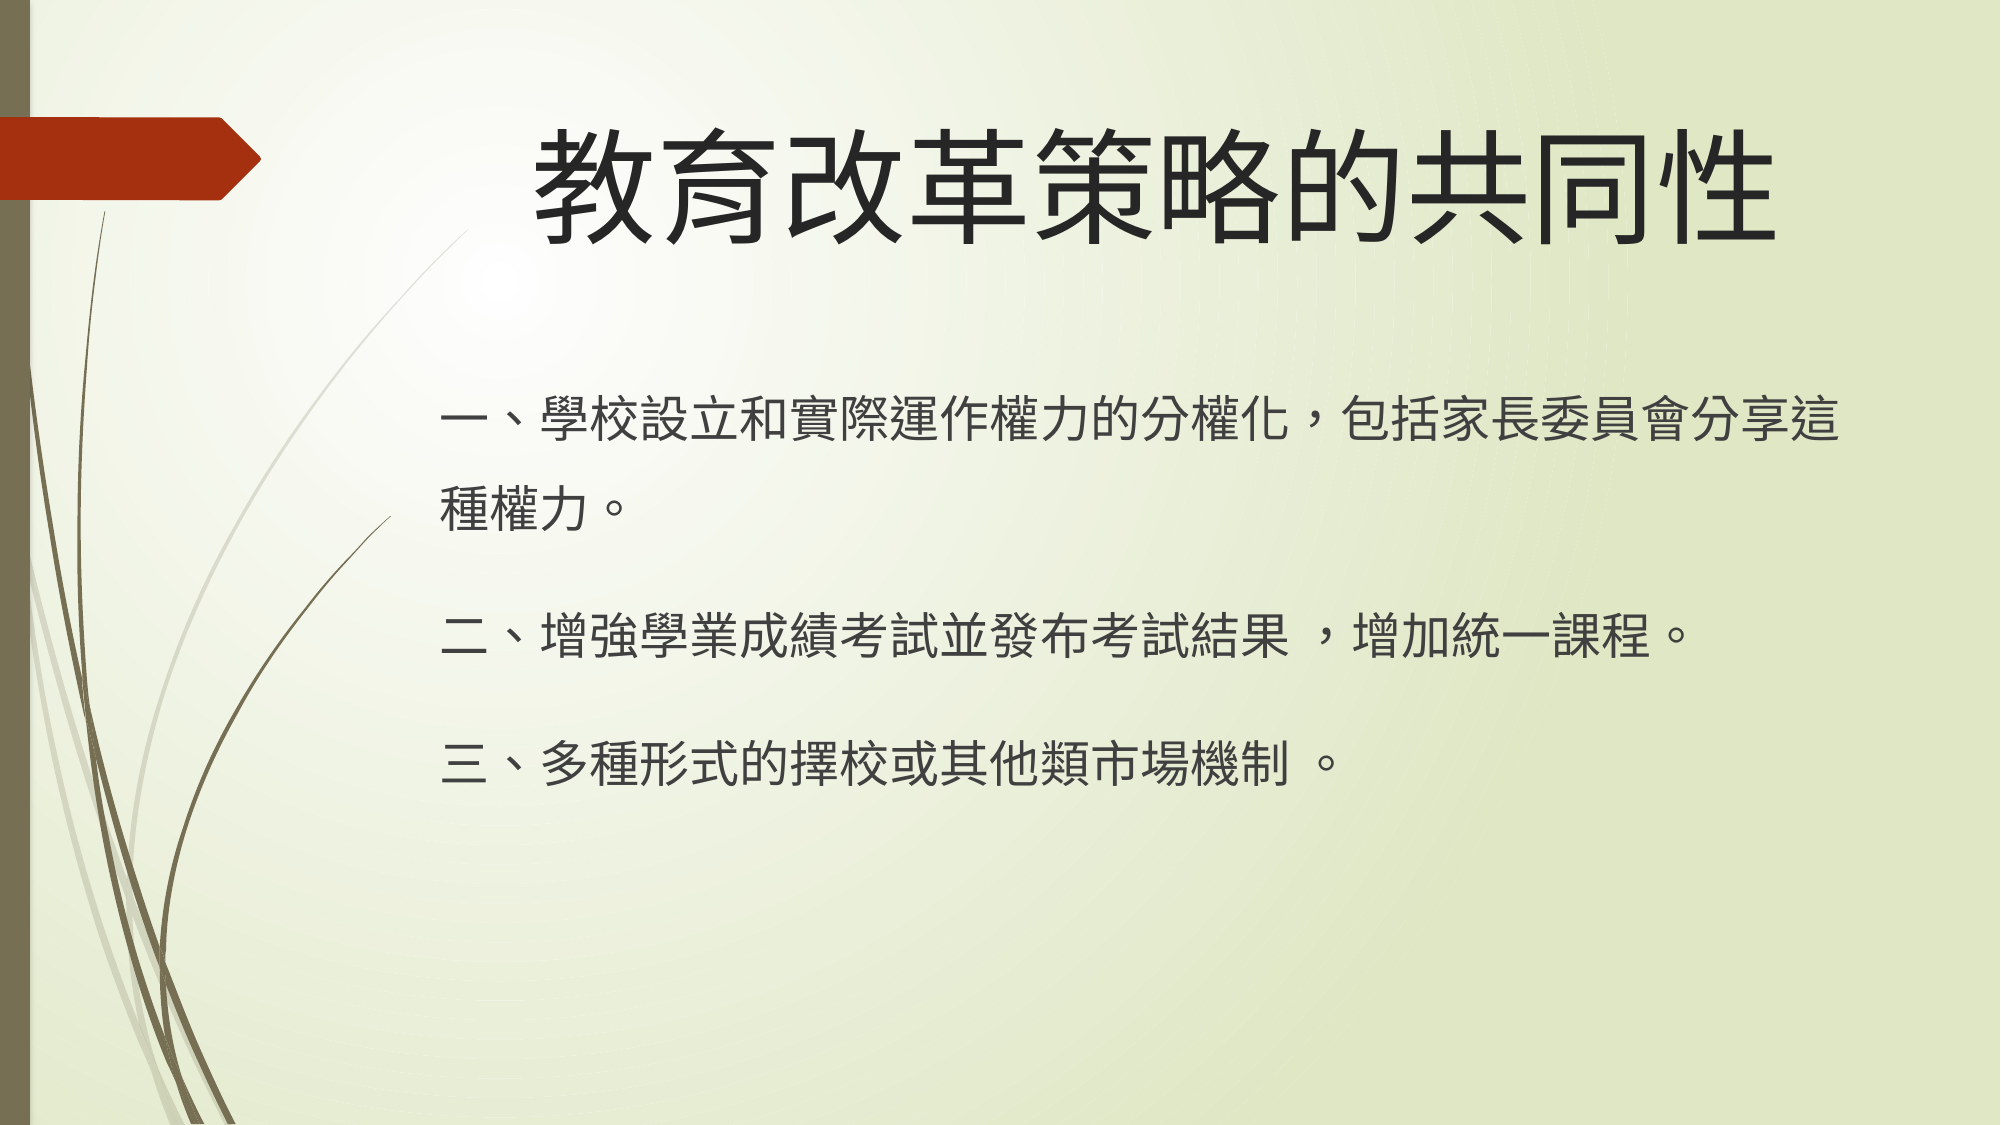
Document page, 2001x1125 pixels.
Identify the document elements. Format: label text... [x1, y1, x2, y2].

list 一、學校設立和實際運作權力的分權化，包括家長委員會分享這種權力。 二、增強學業成績考試並發布考試結果 ，增加統一課程。 三、多種形式的擇校或其他類市場機制 。 [424, 350, 1888, 970]
title 教育改革策略的共同性 [425, 102, 1888, 313]
